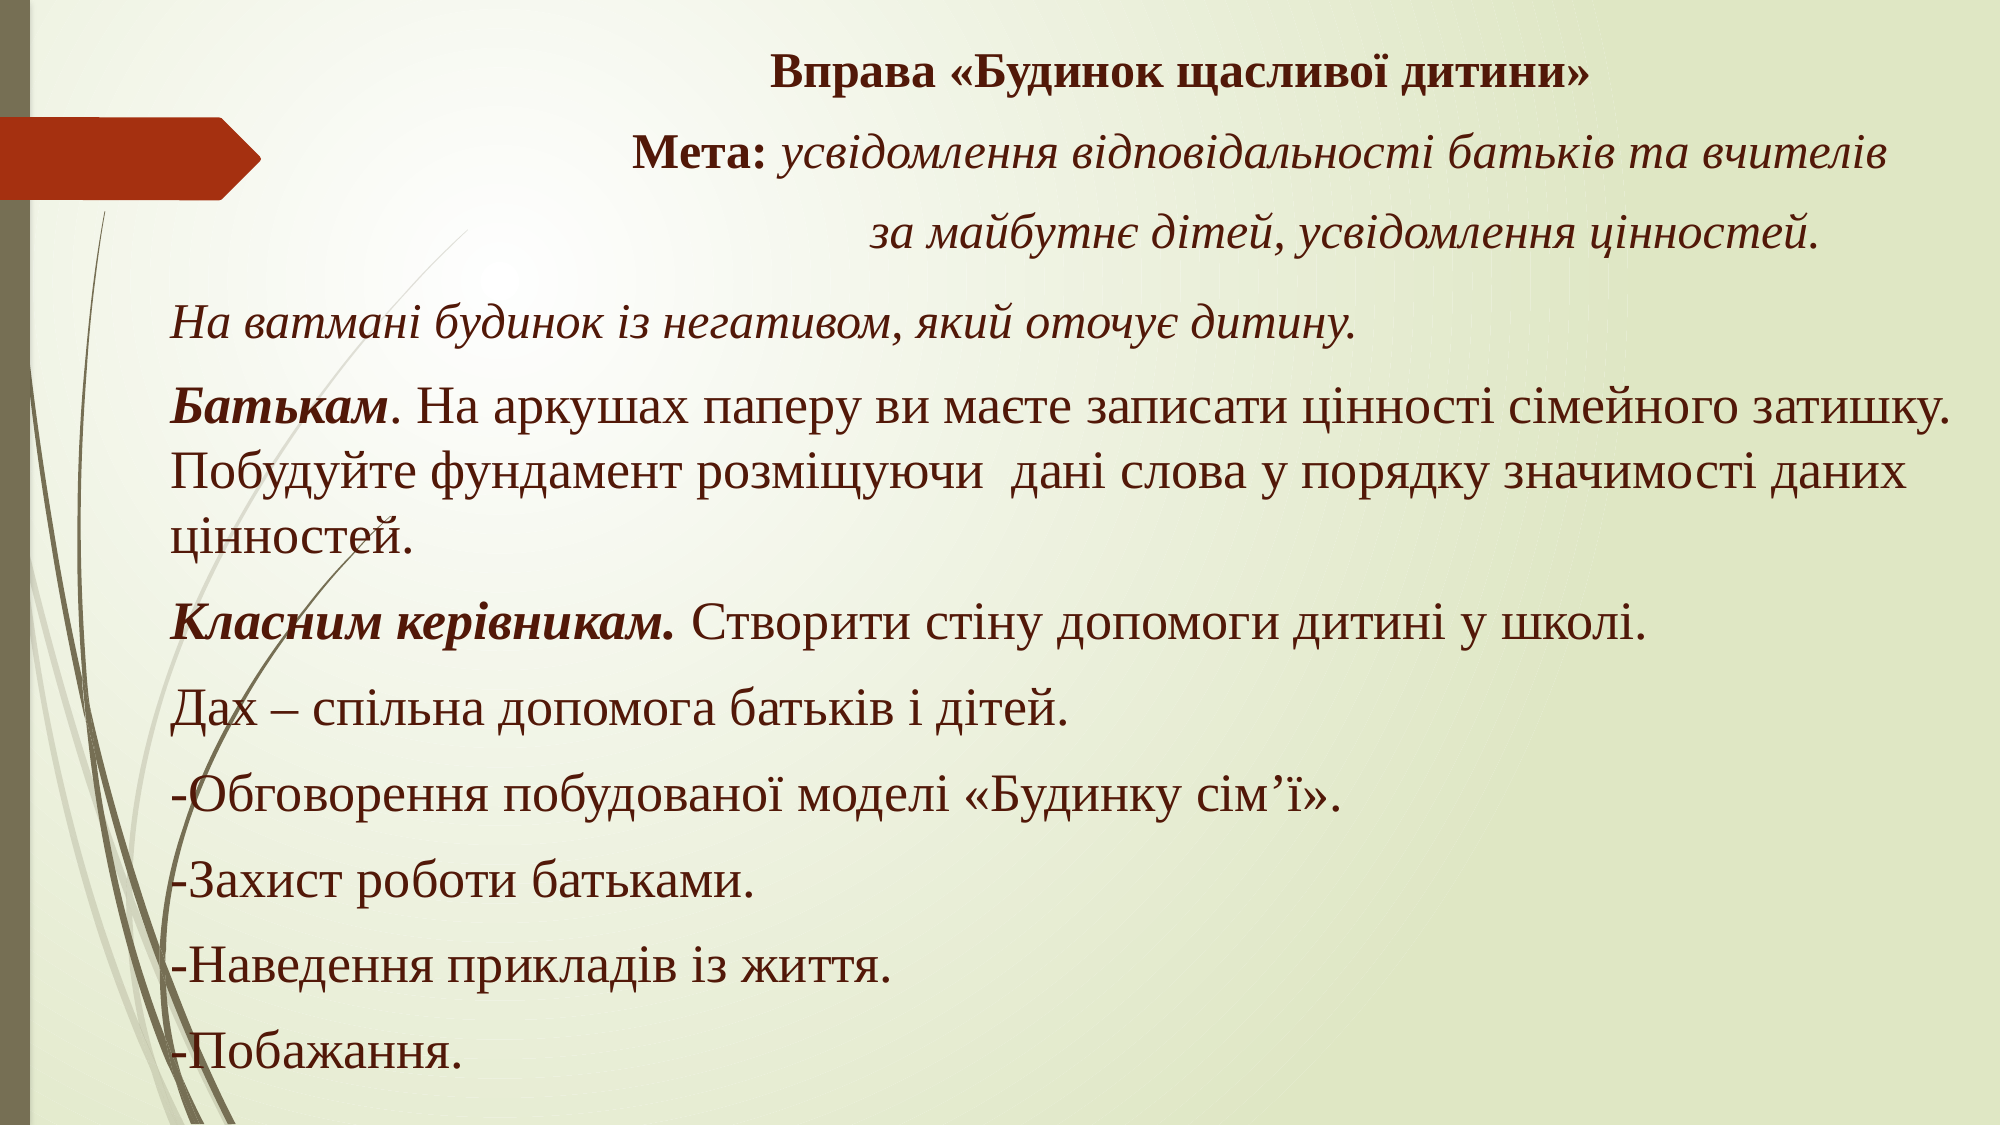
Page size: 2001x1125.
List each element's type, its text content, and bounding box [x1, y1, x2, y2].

text_box Вправа «Будинок щасливої дитини» Мета: усвідомлення відповідальності батьків та вчителів за майбутнє дітей, усвідомлення цінностей. На ватмані будинок із негативом, який оточує дитину. Батькам. На аркушах паперу ви маєте записати цінності сімейного затишку. Побудуйте фундамент розміщуючи дані слова у порядку значимості даних цінностей. Класним керівникам. Створити стіну допомоги дитині у школі. Дах – спільна допомога батьків і дітей. -Обговорення побудованої моделі «Будинку сім’ї». -Захист роботи батьками. -Наведення прикладів із життя. -Побажання. [155, 0, 2000, 1087]
